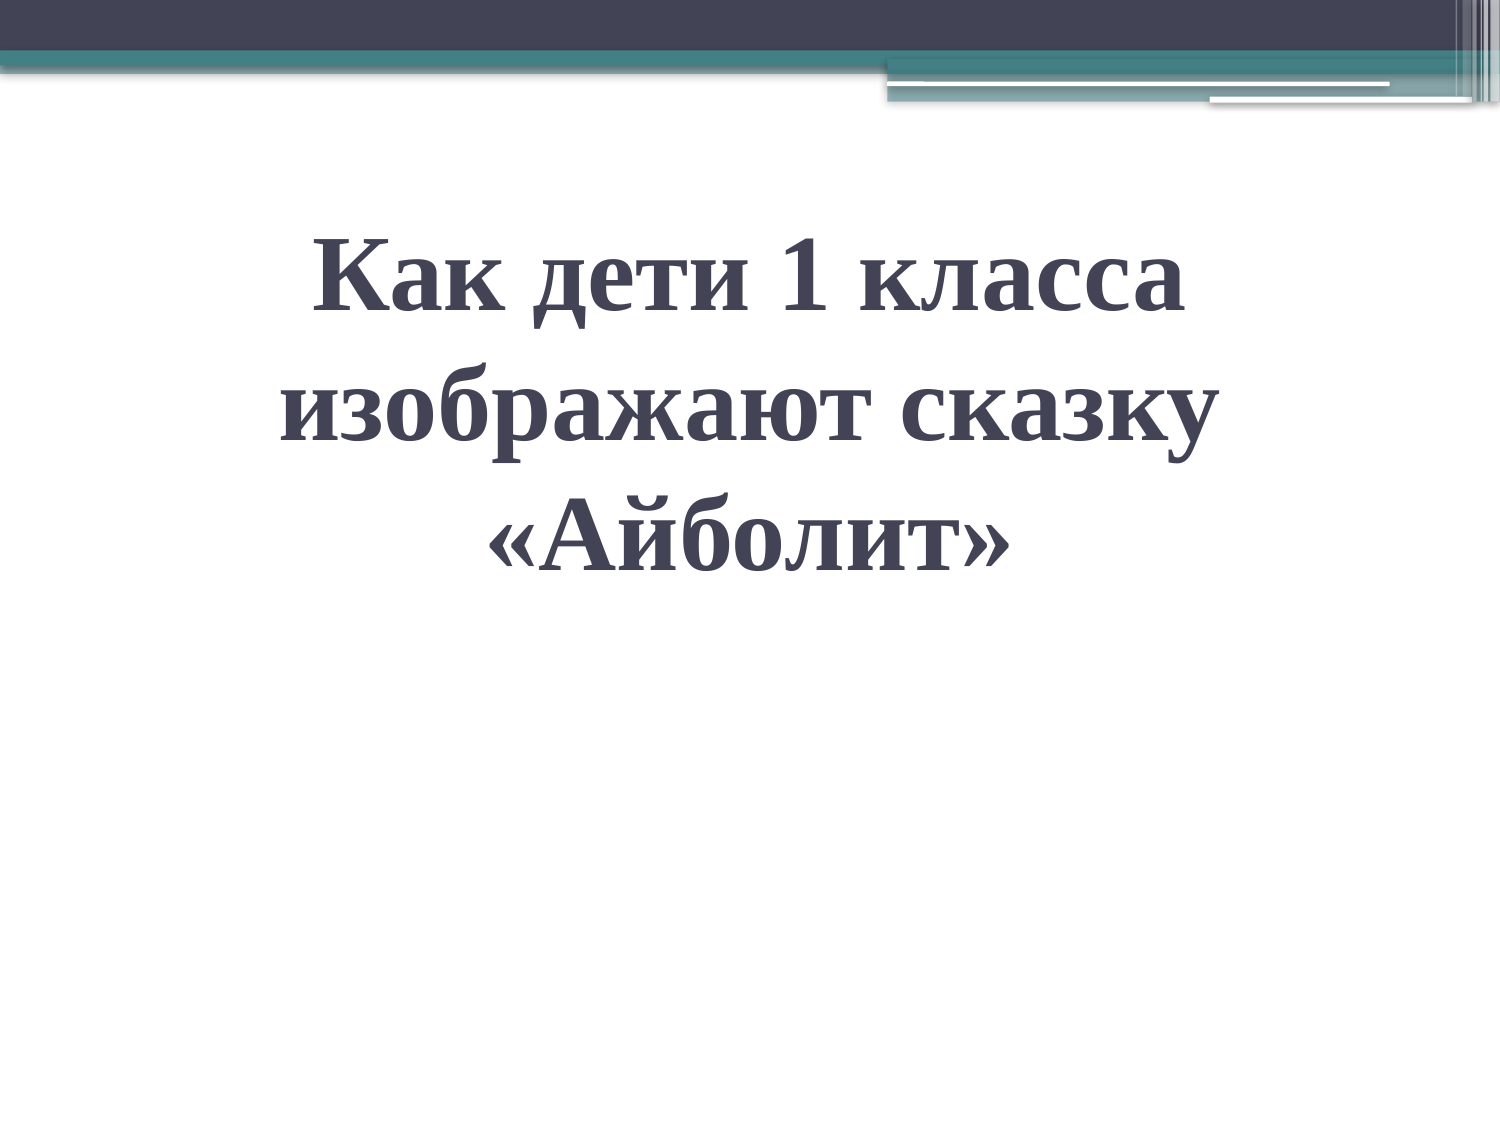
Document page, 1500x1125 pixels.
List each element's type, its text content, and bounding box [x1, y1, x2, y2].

title Как дети 1 класса изображают сказку «Айболит» [75, 45, 1425, 750]
